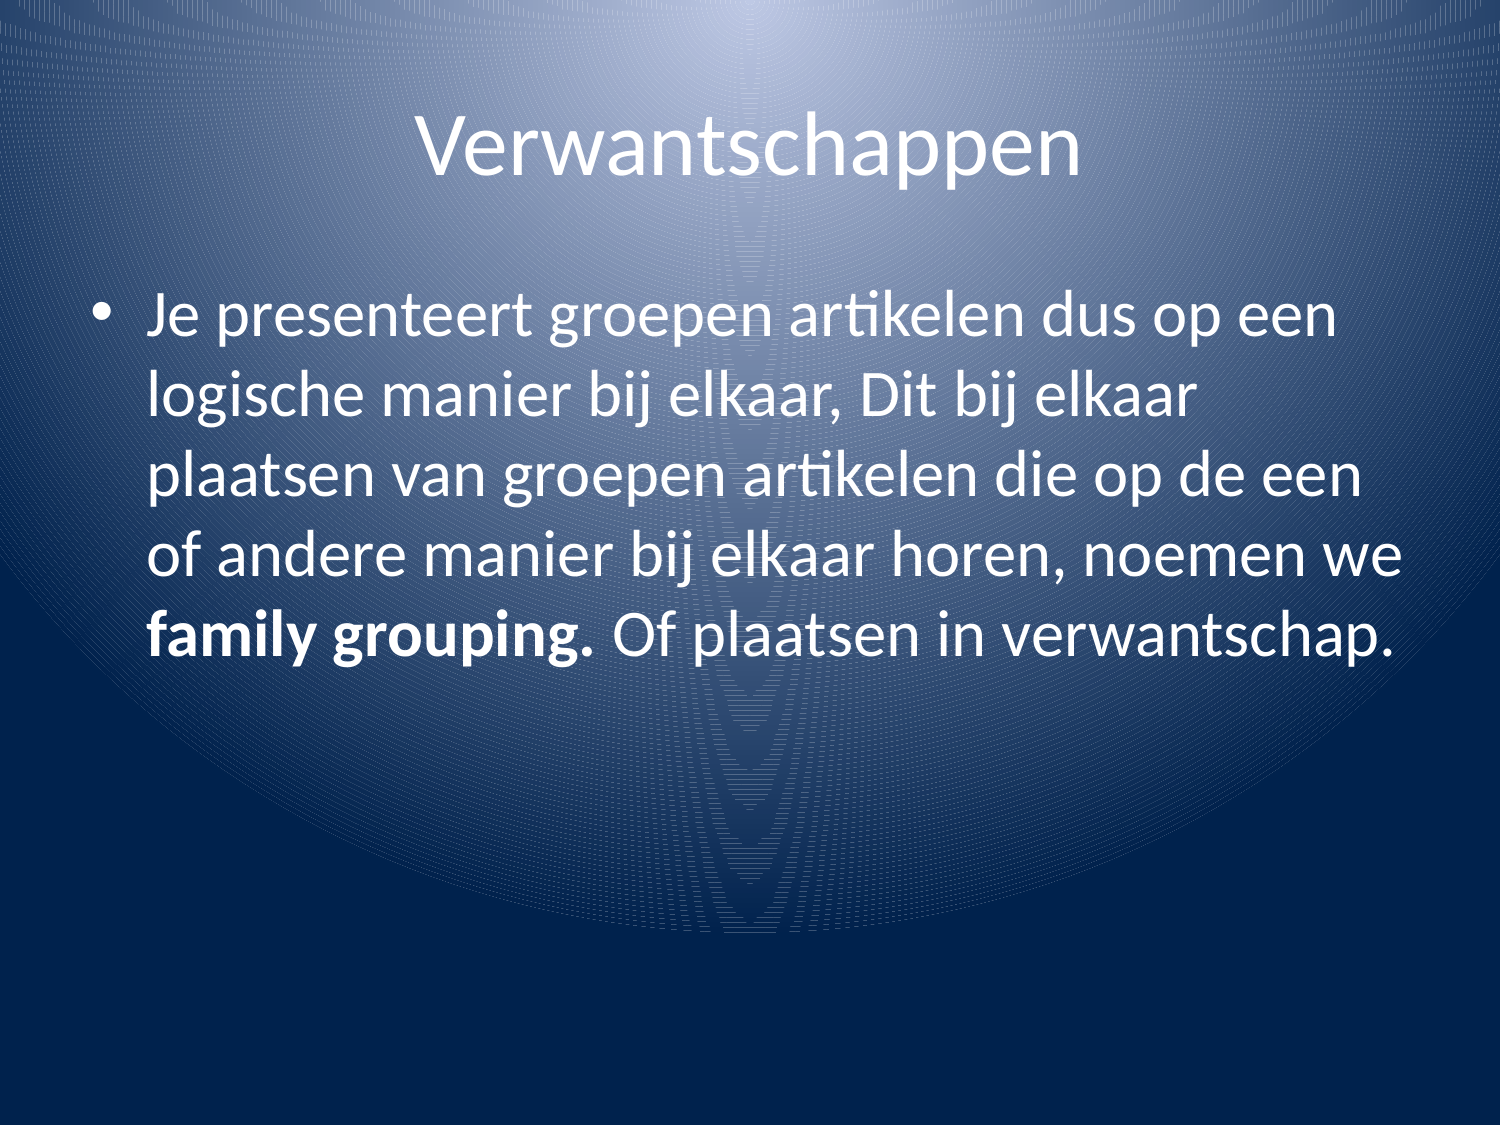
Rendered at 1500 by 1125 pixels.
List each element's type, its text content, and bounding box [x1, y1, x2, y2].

title Verwantschappen [75, 45, 1425, 233]
list Je presenteert groepen artikelen dus op een logische manier bij elkaar, Dit bij elkaar plaatsen van groepen artikelen die op de een of andere manier bij elkaar horen, noemen we family grouping. Of plaatsen in verwantschap. [75, 262, 1425, 1005]
